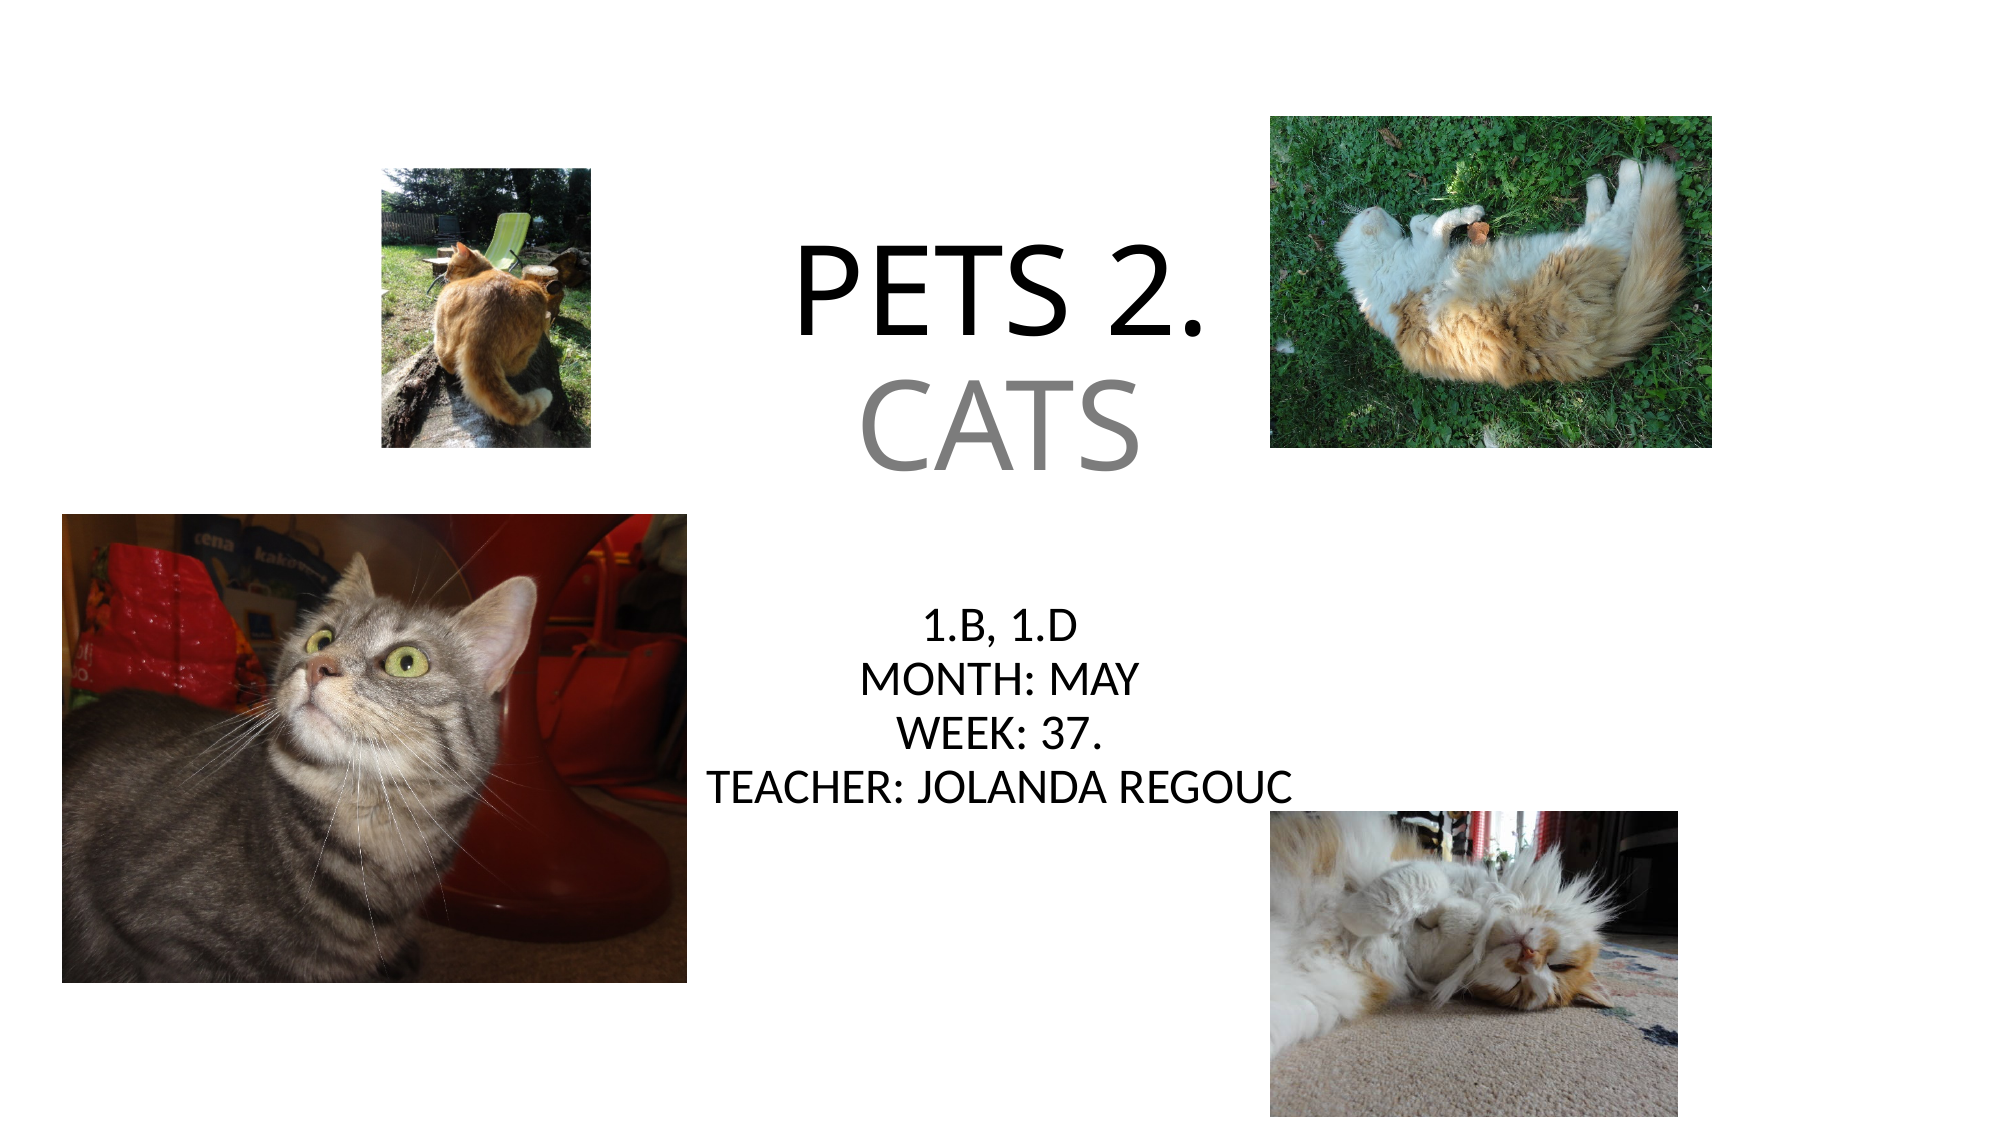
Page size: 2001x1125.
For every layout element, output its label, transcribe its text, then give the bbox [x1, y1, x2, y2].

title PETS 2. CATS [249, 113, 1750, 506]
subtitle 1.B, 1.D MONTH: MAY WEEK: 37. TEACHER: JOLANDA REGOUC [687, 590, 1750, 863]
picture [1270, 811, 1678, 1117]
picture [1270, 116, 1712, 448]
picture [346, 169, 626, 447]
picture [62, 514, 687, 983]
